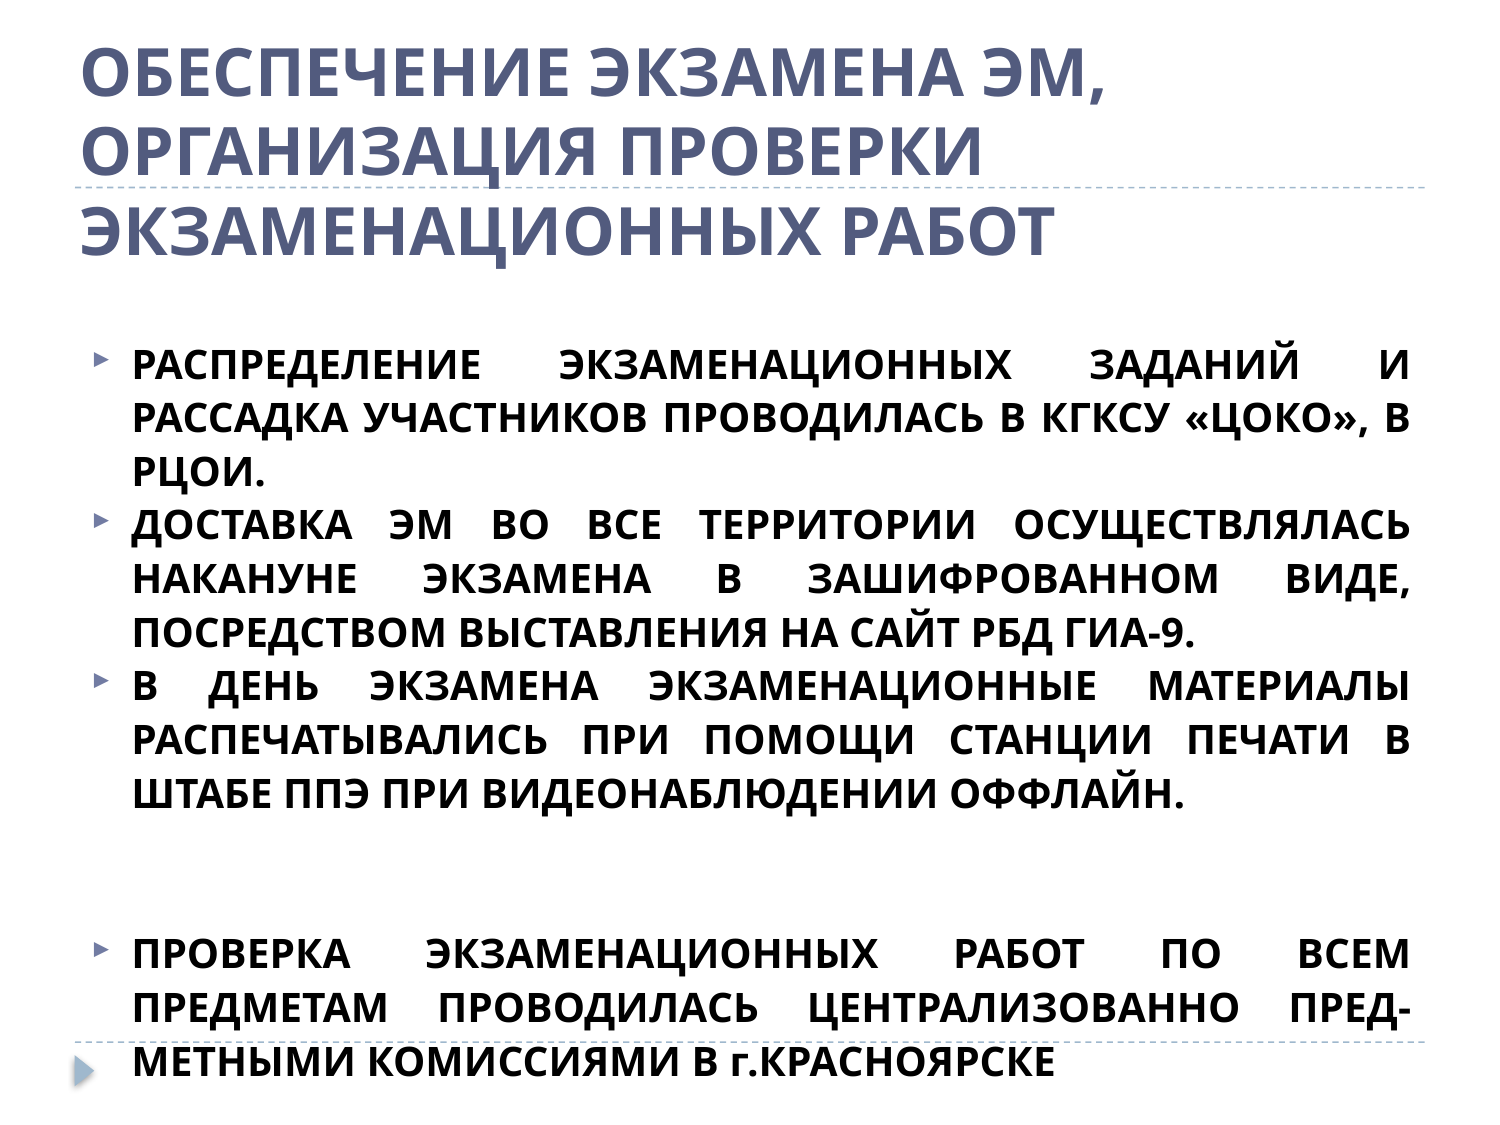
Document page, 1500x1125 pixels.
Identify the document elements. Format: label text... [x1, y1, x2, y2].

title ОБЕСПЕЧЕНИЕ ЭКЗАМЕНА ЭМ, ОРГАНИЗАЦИЯ ПРОВЕРКИ ЭКЗАМЕНАЦИОННЫХ РАБОТ [64, 21, 1415, 277]
list РАСПРЕДЕЛЕНИЕ ЭКЗАМЕНАЦИОННЫХ ЗАДАНИЙ И РАССАДКА УЧАСТНИКОВ ПРОВОДИЛАСЬ В КГКСУ «ЦОКО», В РЦОИ. ДОСТАВКА ЭМ ВО ВСЕ ТЕРРИТОРИИ ОСУЩЕСТВЛЯЛАСЬ НАКАНУНЕ ЭКЗАМЕНА В ЗАШИФРОВАННОМ ВИДЕ, ПОСРЕДСТВОМ ВЫСТАВЛЕНИЯ НА САЙТ РБД ГИА-9. В ДЕНЬ ЭКЗАМЕНА ЭКЗАМЕНАЦИОННЫЕ МАТЕРИАЛЫ РАСПЕЧАТЫВАЛИСЬ ПРИ ПОМОЩИ СТАНЦИИ ПЕЧАТИ В ШТАБЕ ППЭ ПРИ ВИДЕОНАБЛЮДЕНИИ ОФФЛАЙН. ПРОВЕРКА ЭКЗАМЕНАЦИОННЫХ РАБОТ ПО ВСЕМ ПРЕДМЕТАМ ПРОВОДИЛАСЬ ЦЕНТРАЛИЗОВАННО ПРЕД-МЕТНЫМИ КОМИССИЯМИ В г.КРАСНОЯРСКЕ [76, 326, 1427, 1094]
